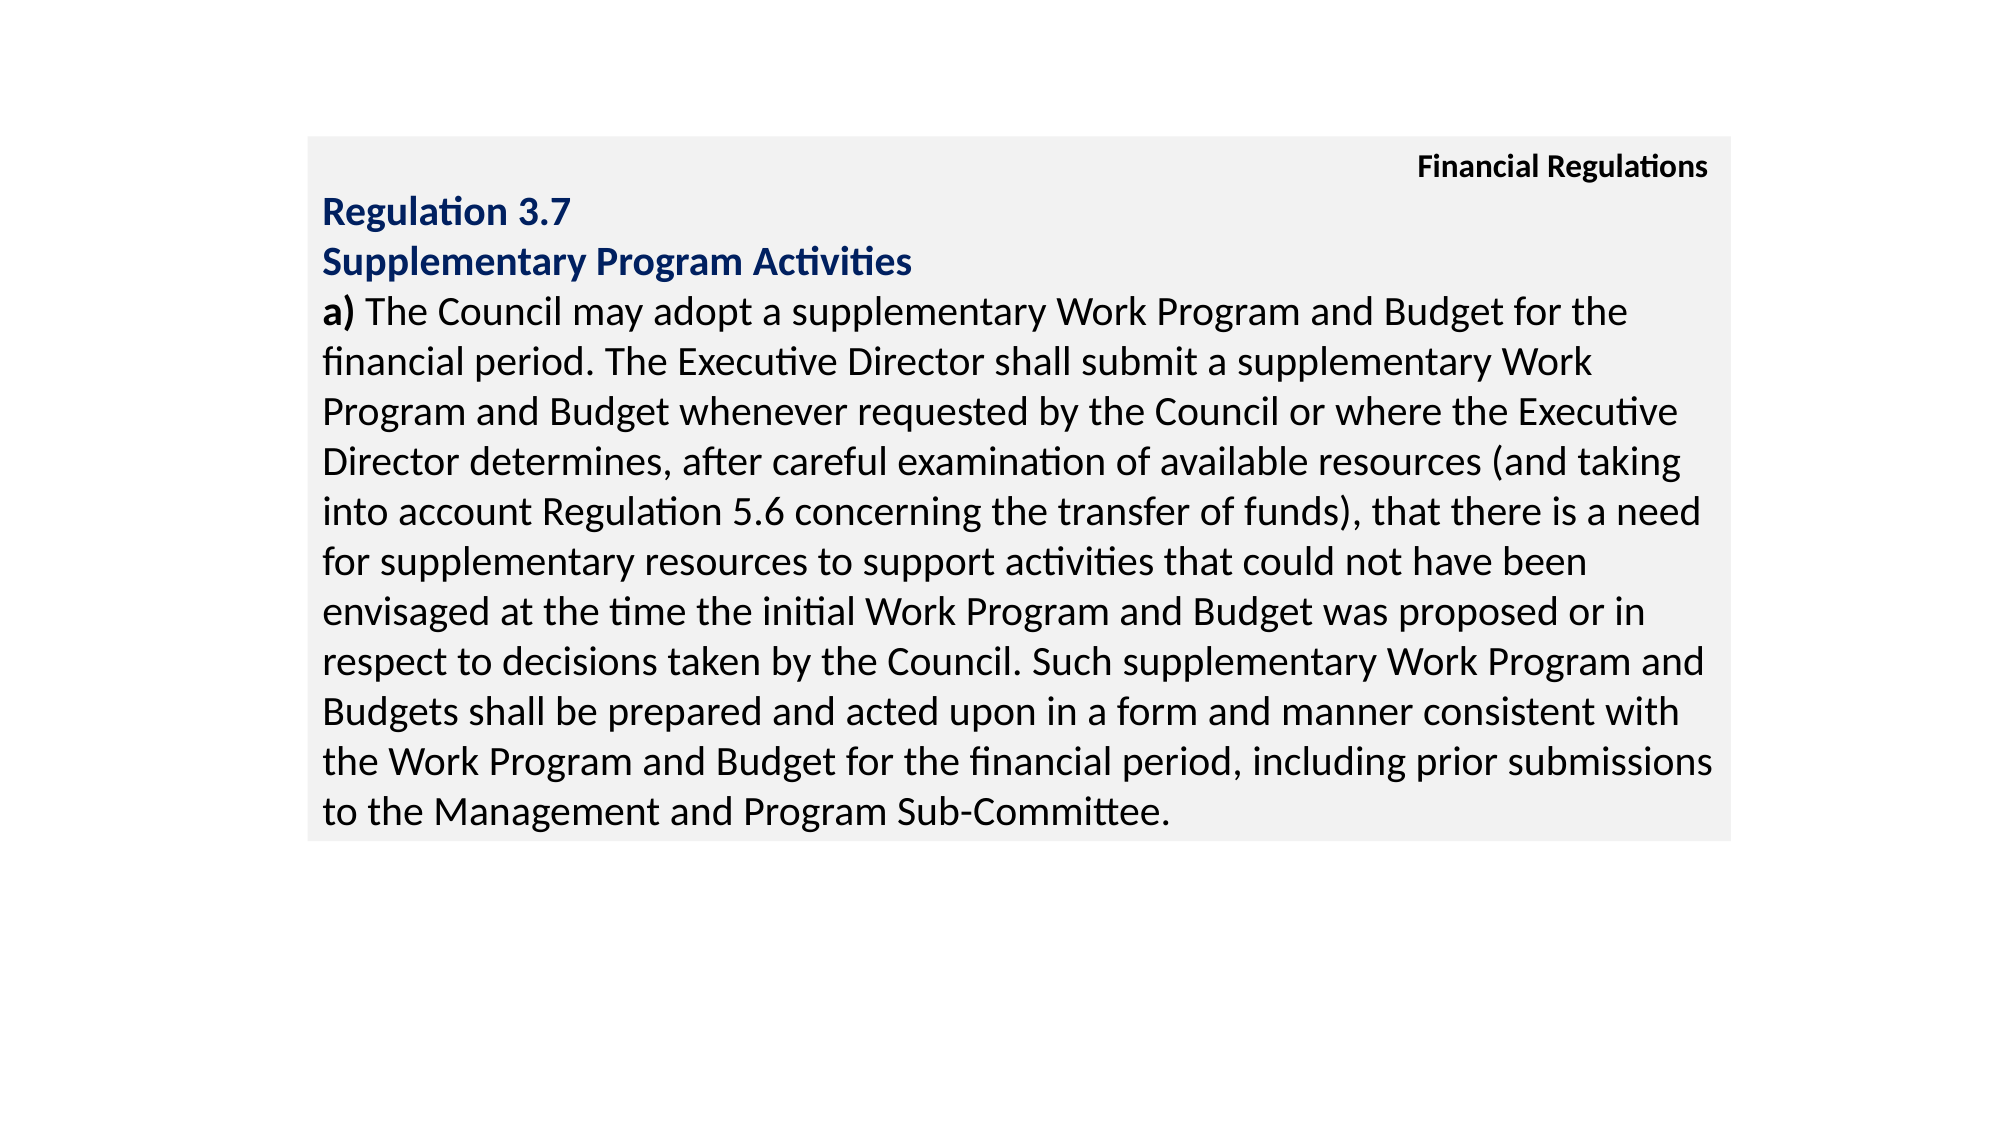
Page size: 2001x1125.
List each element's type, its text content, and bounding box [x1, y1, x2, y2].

text_box Financial Regulations Regulation 3.7 Supplementary Program Activities a) The Council may adopt a supplementary Work Program and Budget for the financial period. The Executive Director shall submit a supplementary Work Program and Budget whenever requested by the Council or where the Executive Director determines, after careful examination of available resources (and taking into account Regulation 5.6 concerning the transfer of funds), that there is a need for supplementary resources to support activities that could not have been envisaged at the time the initial Work Program and Budget was proposed or in respect to decisions taken by the Council. Such supplementary Work Program and Budgets shall be prepared and acted upon in a form and manner consistent with the Work Program and Budget for the financial period, including prior submissions to the Management and Program Sub-Committee. [307, 136, 1731, 842]
